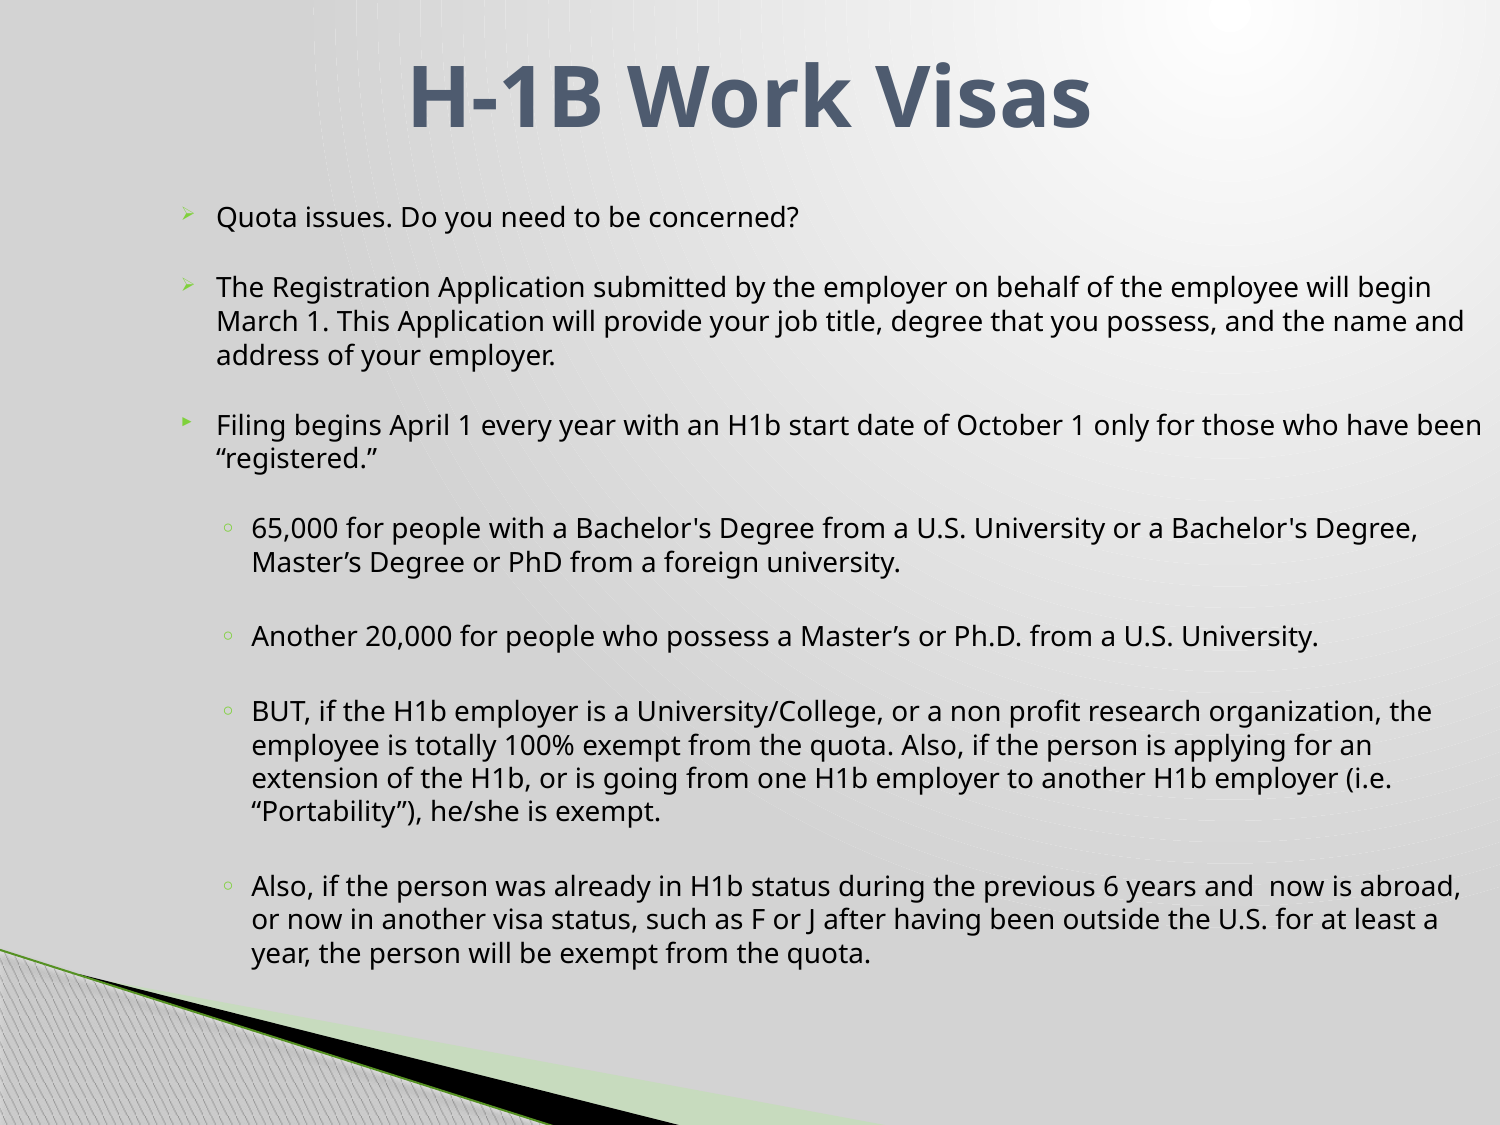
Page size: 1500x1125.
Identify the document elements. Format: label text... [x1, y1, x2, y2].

title H-1B Work Visas [75, 0, 1425, 188]
list Quota issues. Do you need to be concerned? The Registration Application submitted by the employer on behalf of the employee will begin March 1. This Application will provide your job title, degree that you possess, and the name and address of your employer. Filing begins April 1 every year with an H1b start date of October 1 only for those who have been “registered.” 65,000 for people with a Bachelor's Degree from a U.S. University or a Bachelor's Degree, Master’s Degree or PhD from a foreign university. Another 20,000 for people who possess a Master’s or Ph.D. from a U.S. University. BUT, if the H1b employer is a University/College, or a non profit research organization, the employee is totally 100% exempt from the quota. Also, if the person is applying for an extension of the H1b, or is going from one H1b employer to another H1b employer (i.e. “Portability”), he/she is exempt. Also, if the person was already in H1b status during the previous 6 years and now is abroad, or now in another visa status, such as F or J after having been outside the U.S. for at least a year, the person will be exempt from the quota. [150, 137, 1500, 988]
